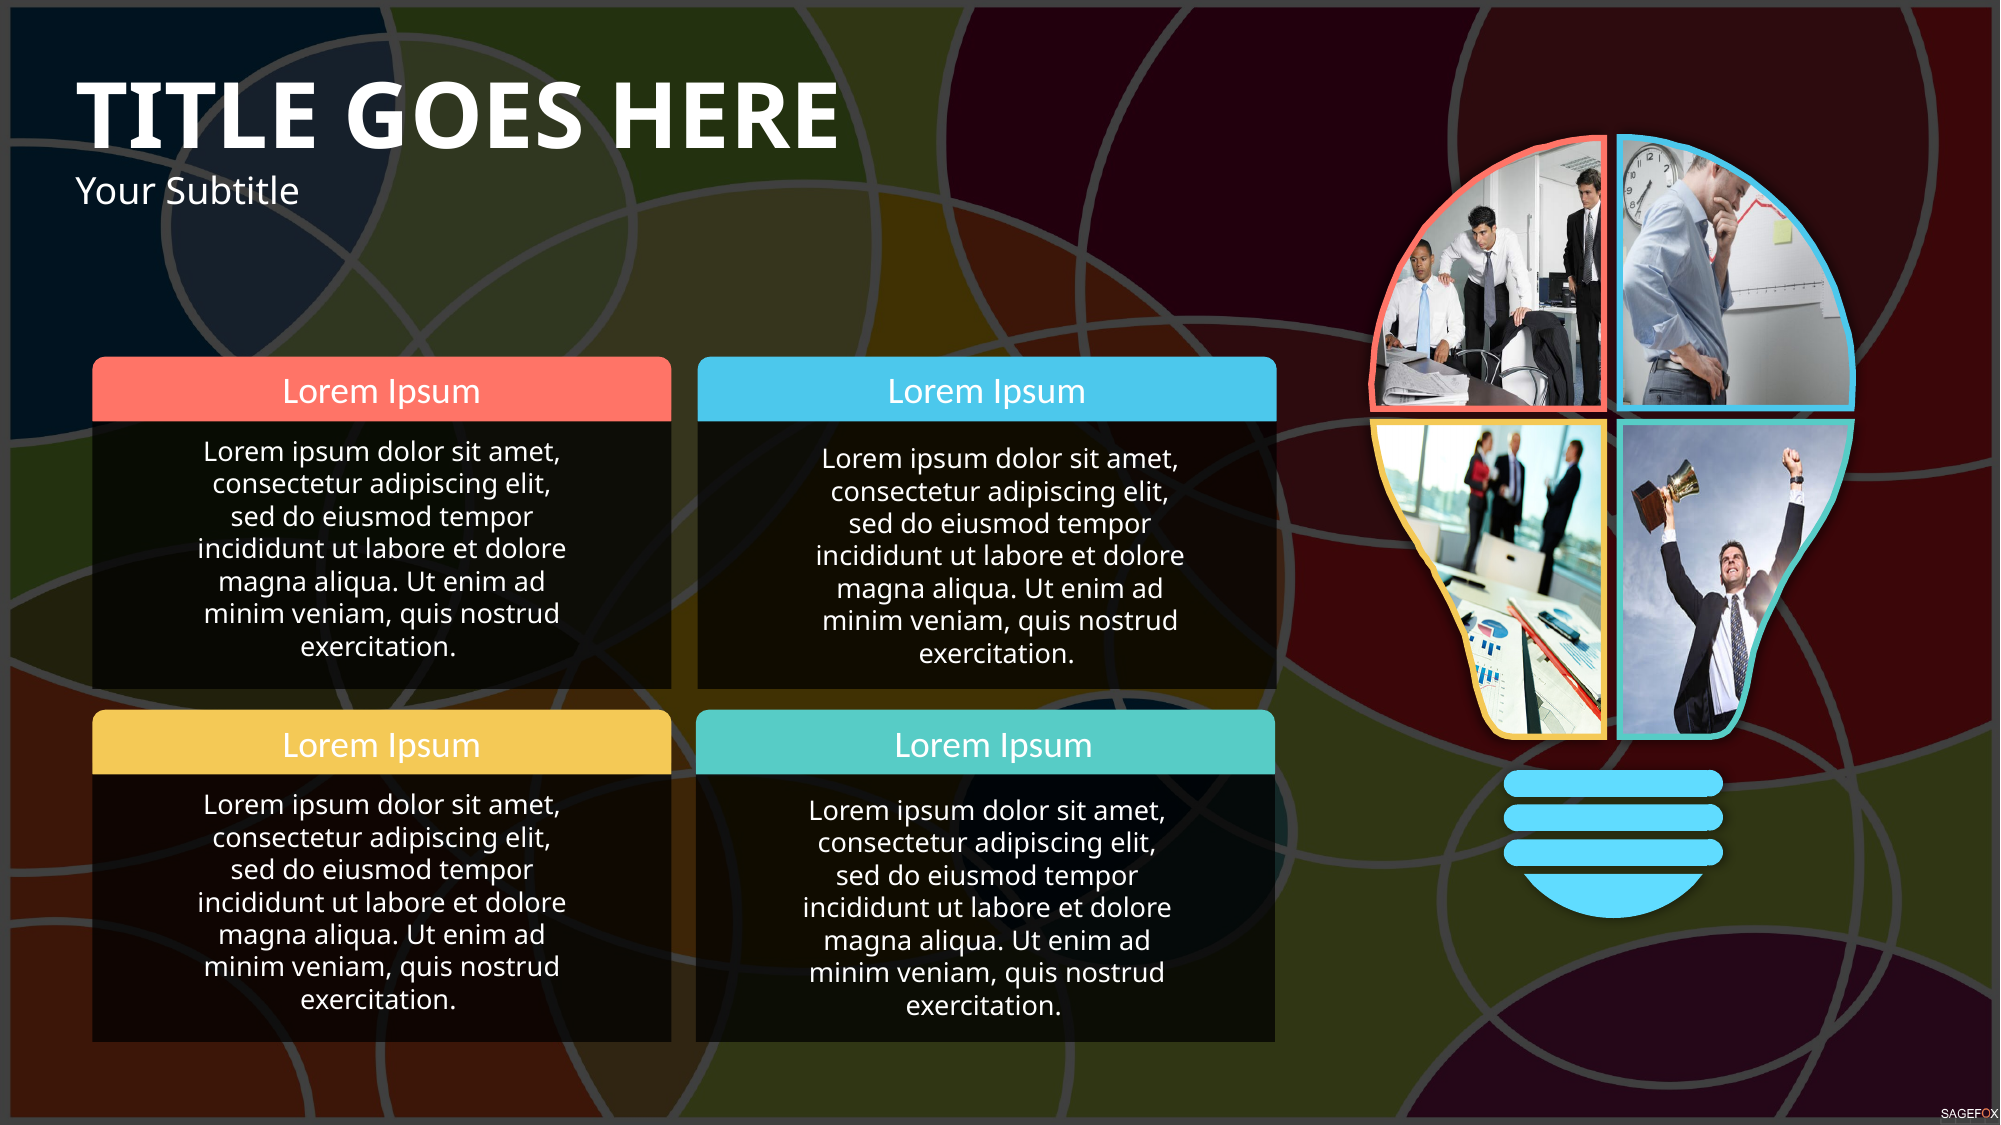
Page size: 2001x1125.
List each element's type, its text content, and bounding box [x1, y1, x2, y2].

text_box [1372, 421, 1606, 738]
text_box Lorem Ipsum [91, 355, 673, 423]
text_box [1618, 136, 1854, 410]
text_box [1502, 802, 1725, 833]
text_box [92, 409, 672, 689]
text_box Lorem Ipsum [694, 708, 1277, 776]
text_box TITLE GOES HERE Your Subtitle [60, 49, 1036, 220]
text_box Lorem Ipsum [696, 355, 1278, 423]
text_box [1502, 768, 1725, 799]
text_box [1502, 837, 1725, 868]
text_box Lorem Ipsum [91, 708, 673, 776]
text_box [695, 762, 1275, 1043]
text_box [92, 762, 672, 1043]
text_box [1521, 872, 1706, 920]
picture [0, 0, 2001, 1125]
text_box [1618, 421, 1853, 738]
text_box [1370, 136, 1606, 410]
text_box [697, 409, 1277, 689]
